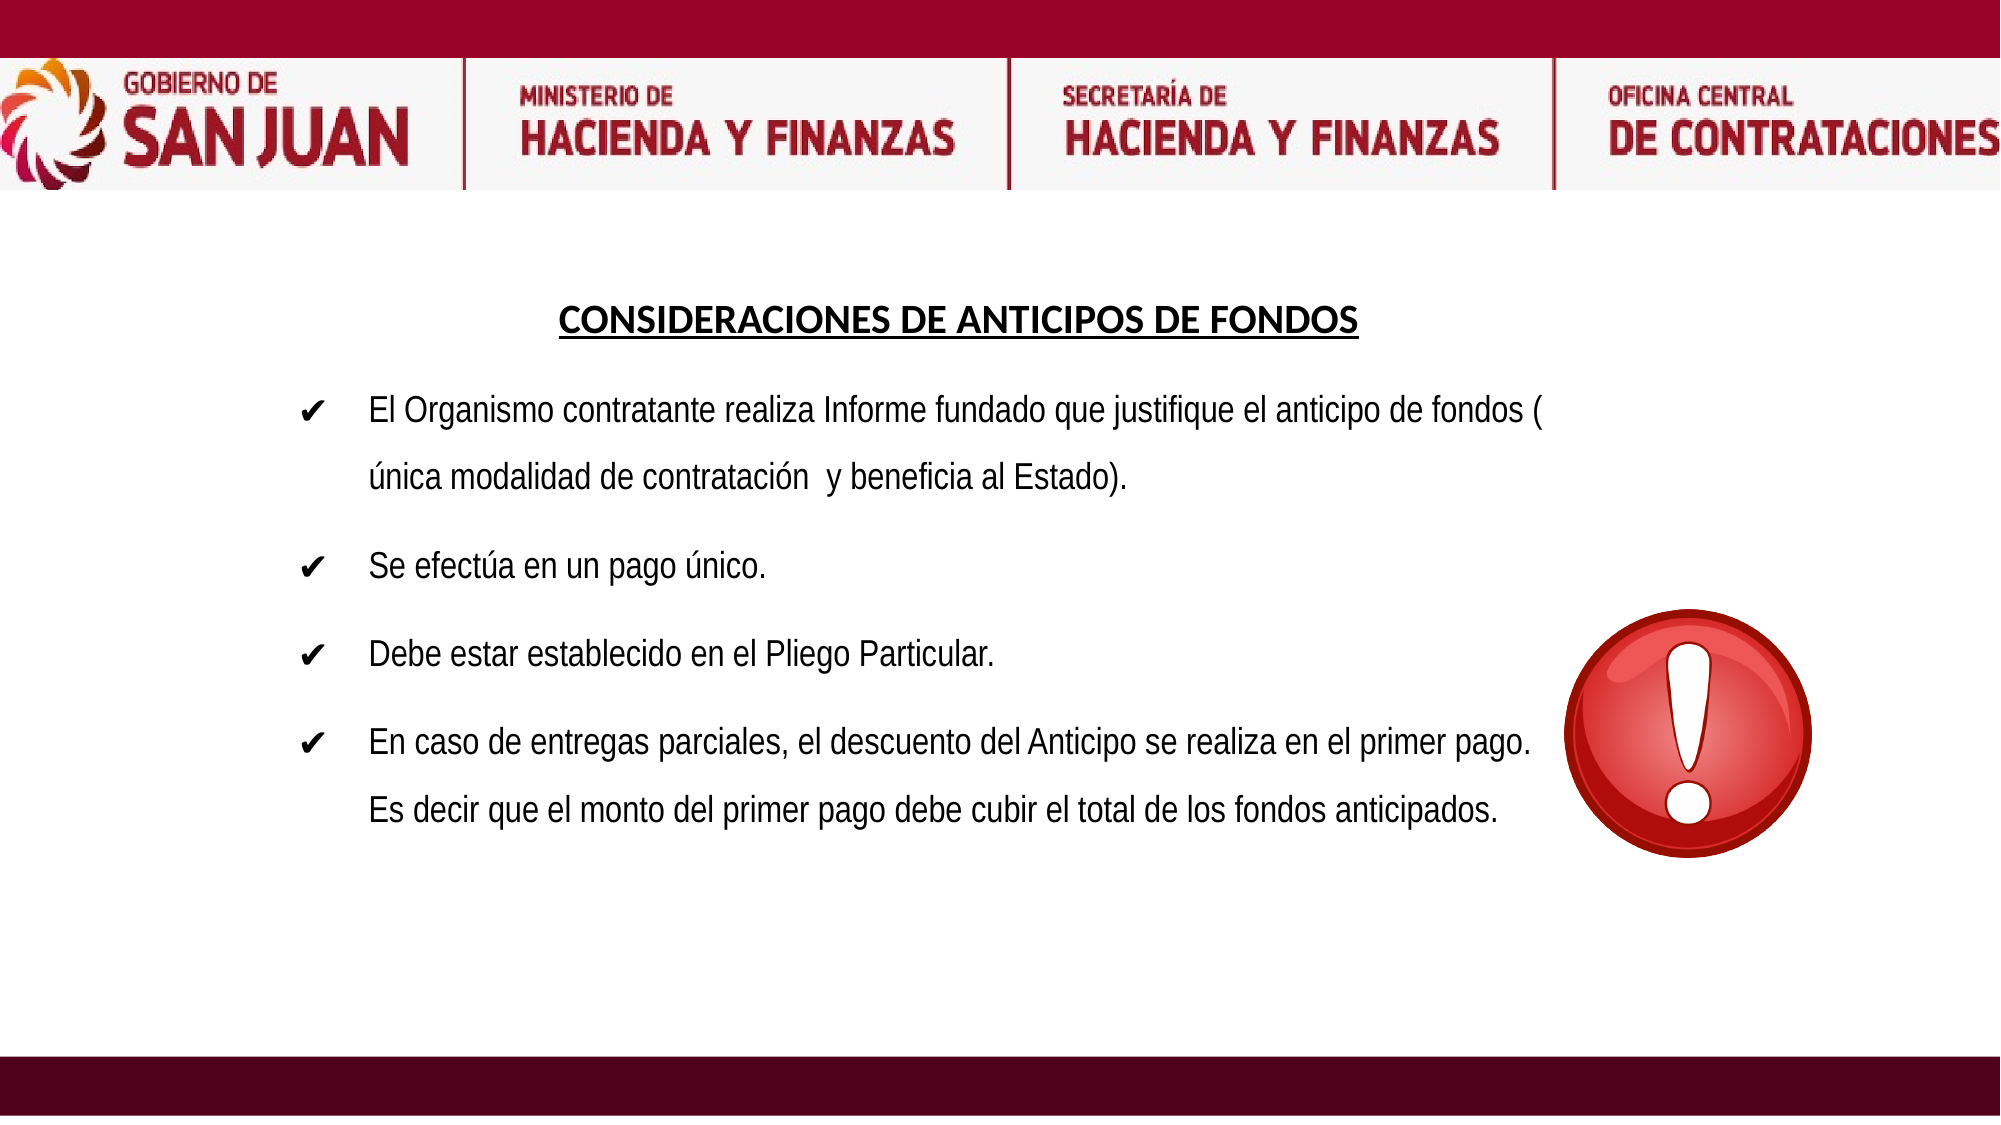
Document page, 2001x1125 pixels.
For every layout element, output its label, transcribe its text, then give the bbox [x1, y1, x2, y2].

text_box [0, 0, 2000, 57]
picture [1564, 609, 1812, 858]
text_box [0, 1056, 2000, 1116]
text_box [738, 1070, 1154, 1121]
text_box CONSIDERACIONES DE ANTICIPOS DE FONDOS El Organismo contratante realiza Informe fundado que justifique el anticipo de fondos ( única modalidad de contratación y beneficia al Estado). Se efectúa en un pago único. Debe estar establecido en el Pliego Particular. En caso de entregas parciales, el descuento del Anticipo se realiza en el primer pago. Es decir que el monto del primer pago debe cubir el total de los fondos anticipados. [278, 258, 1565, 989]
picture [0, 58, 2000, 190]
